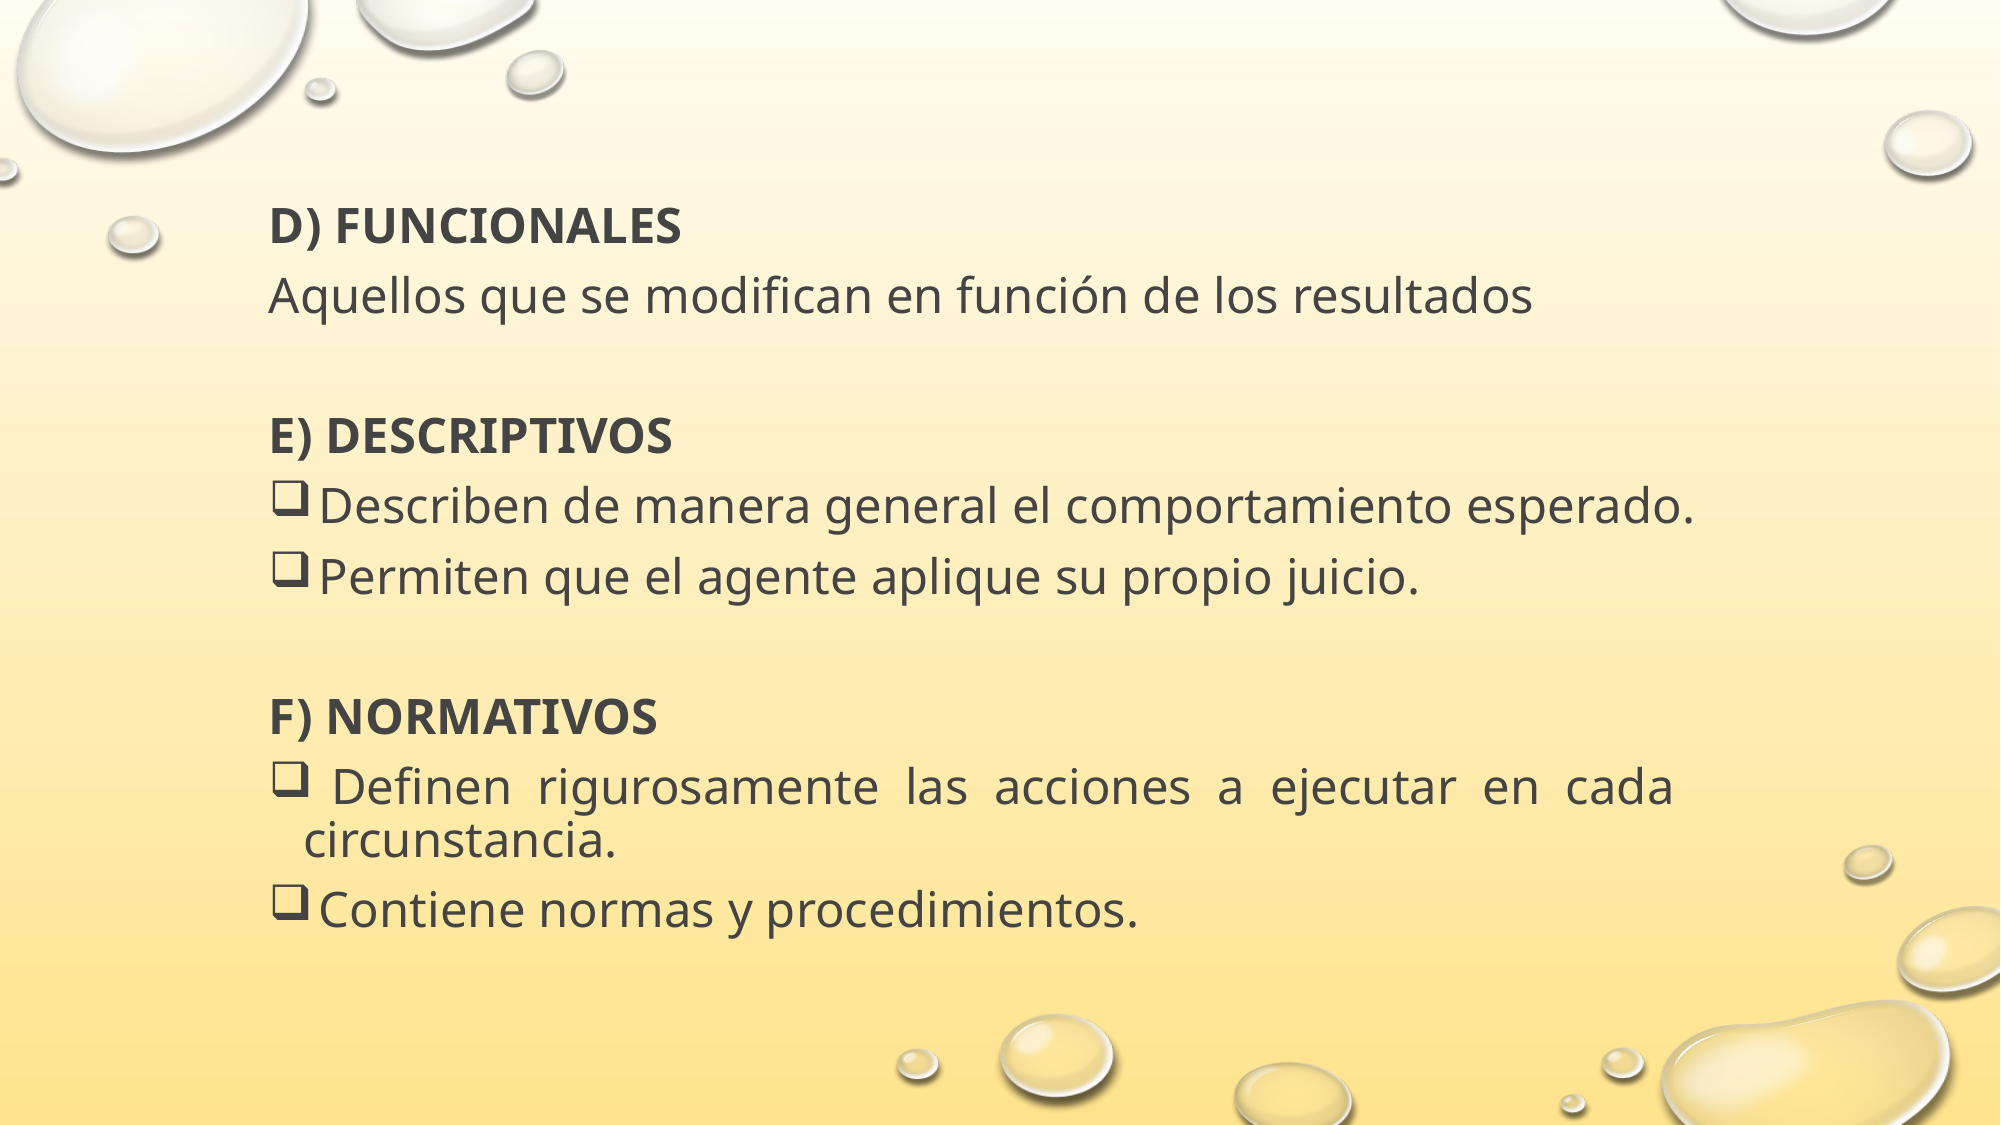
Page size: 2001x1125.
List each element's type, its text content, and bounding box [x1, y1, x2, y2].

picture [0, 0, 2000, 1125]
list D) FUNCIONALES Aquellos que se modifican en función de los resultados E) DESCRIPTIVOS Describen de manera general el comportamiento esperado. Permiten que el agente aplique su propio juicio. F) NORMATIVOS Definen rigurosamente las acciones a ejecutar en cada circunstancia. Contiene normas y procedimientos. [254, 193, 1793, 950]
